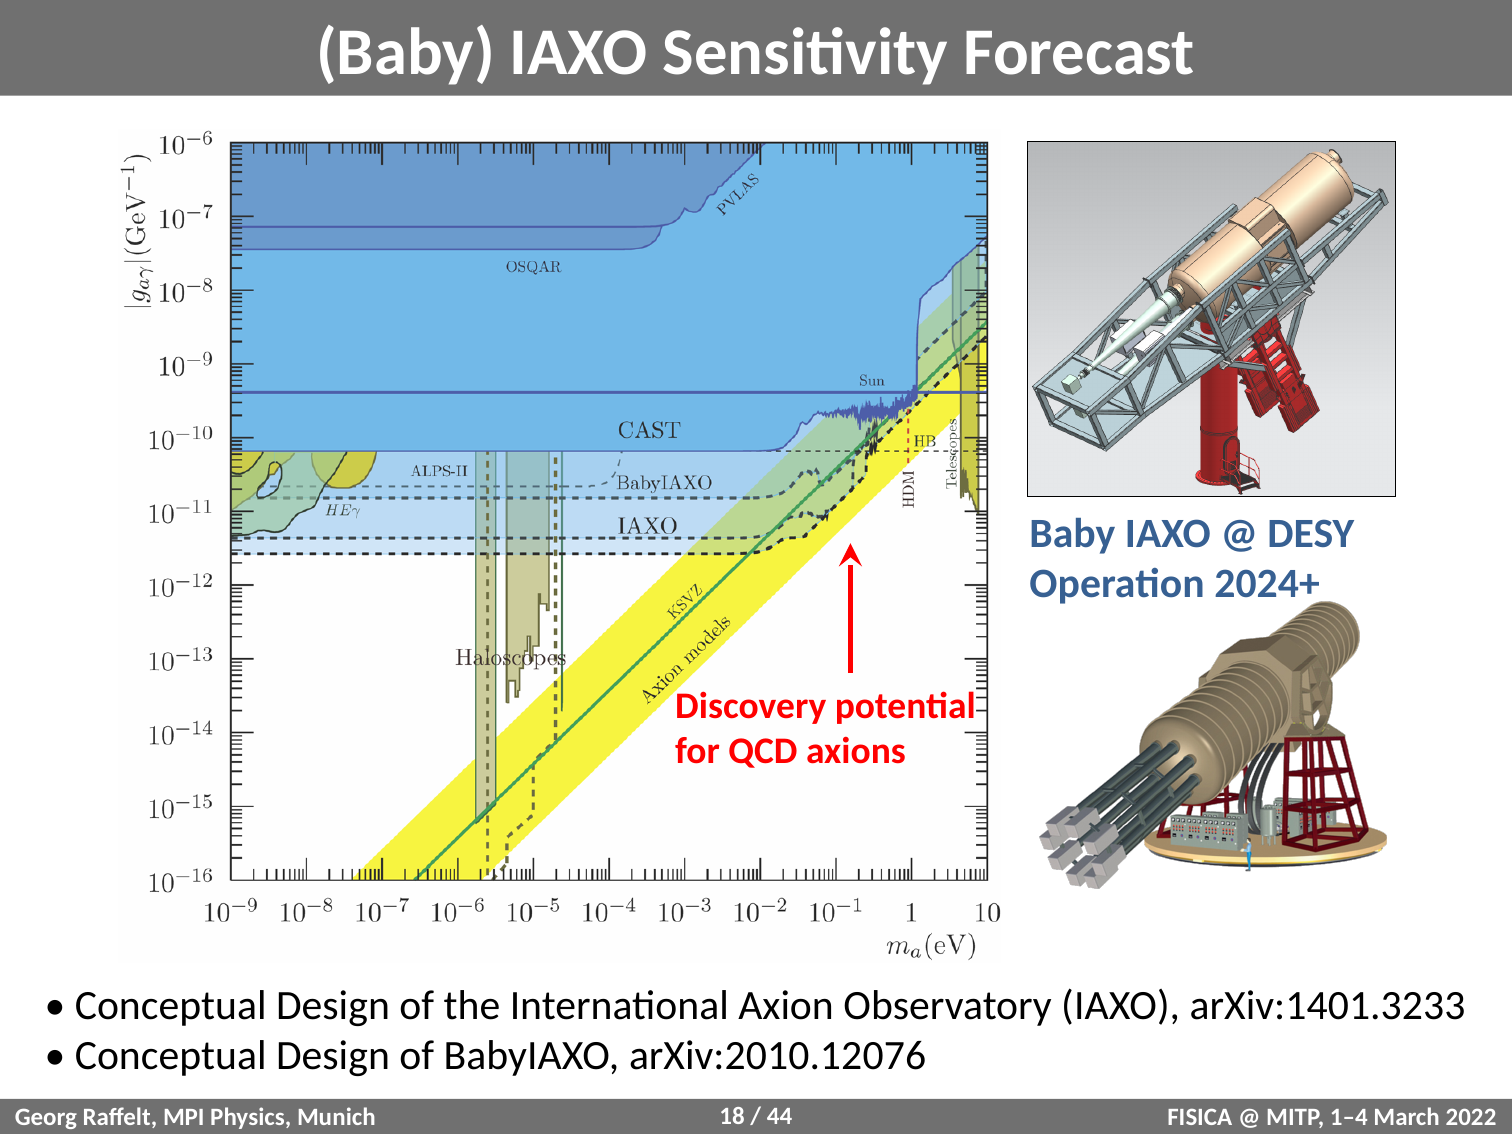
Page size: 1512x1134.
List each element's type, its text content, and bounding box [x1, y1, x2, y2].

text_box Baby IAXO @ DESY Operation 2024+ [1014, 498, 1370, 613]
title (Baby) IAXO Sensitivity Forecast [0, 0, 1512, 96]
picture [1039, 600, 1387, 889]
text_box • Conceptual Design of the International Axion Observatory (IAXO), arXiv:1401.3233 • Conceptual Design of BabyIAXO, arXiv:2010.12076 [29, 970, 1501, 1086]
picture [1027, 141, 1396, 497]
picture [117, 129, 1001, 963]
